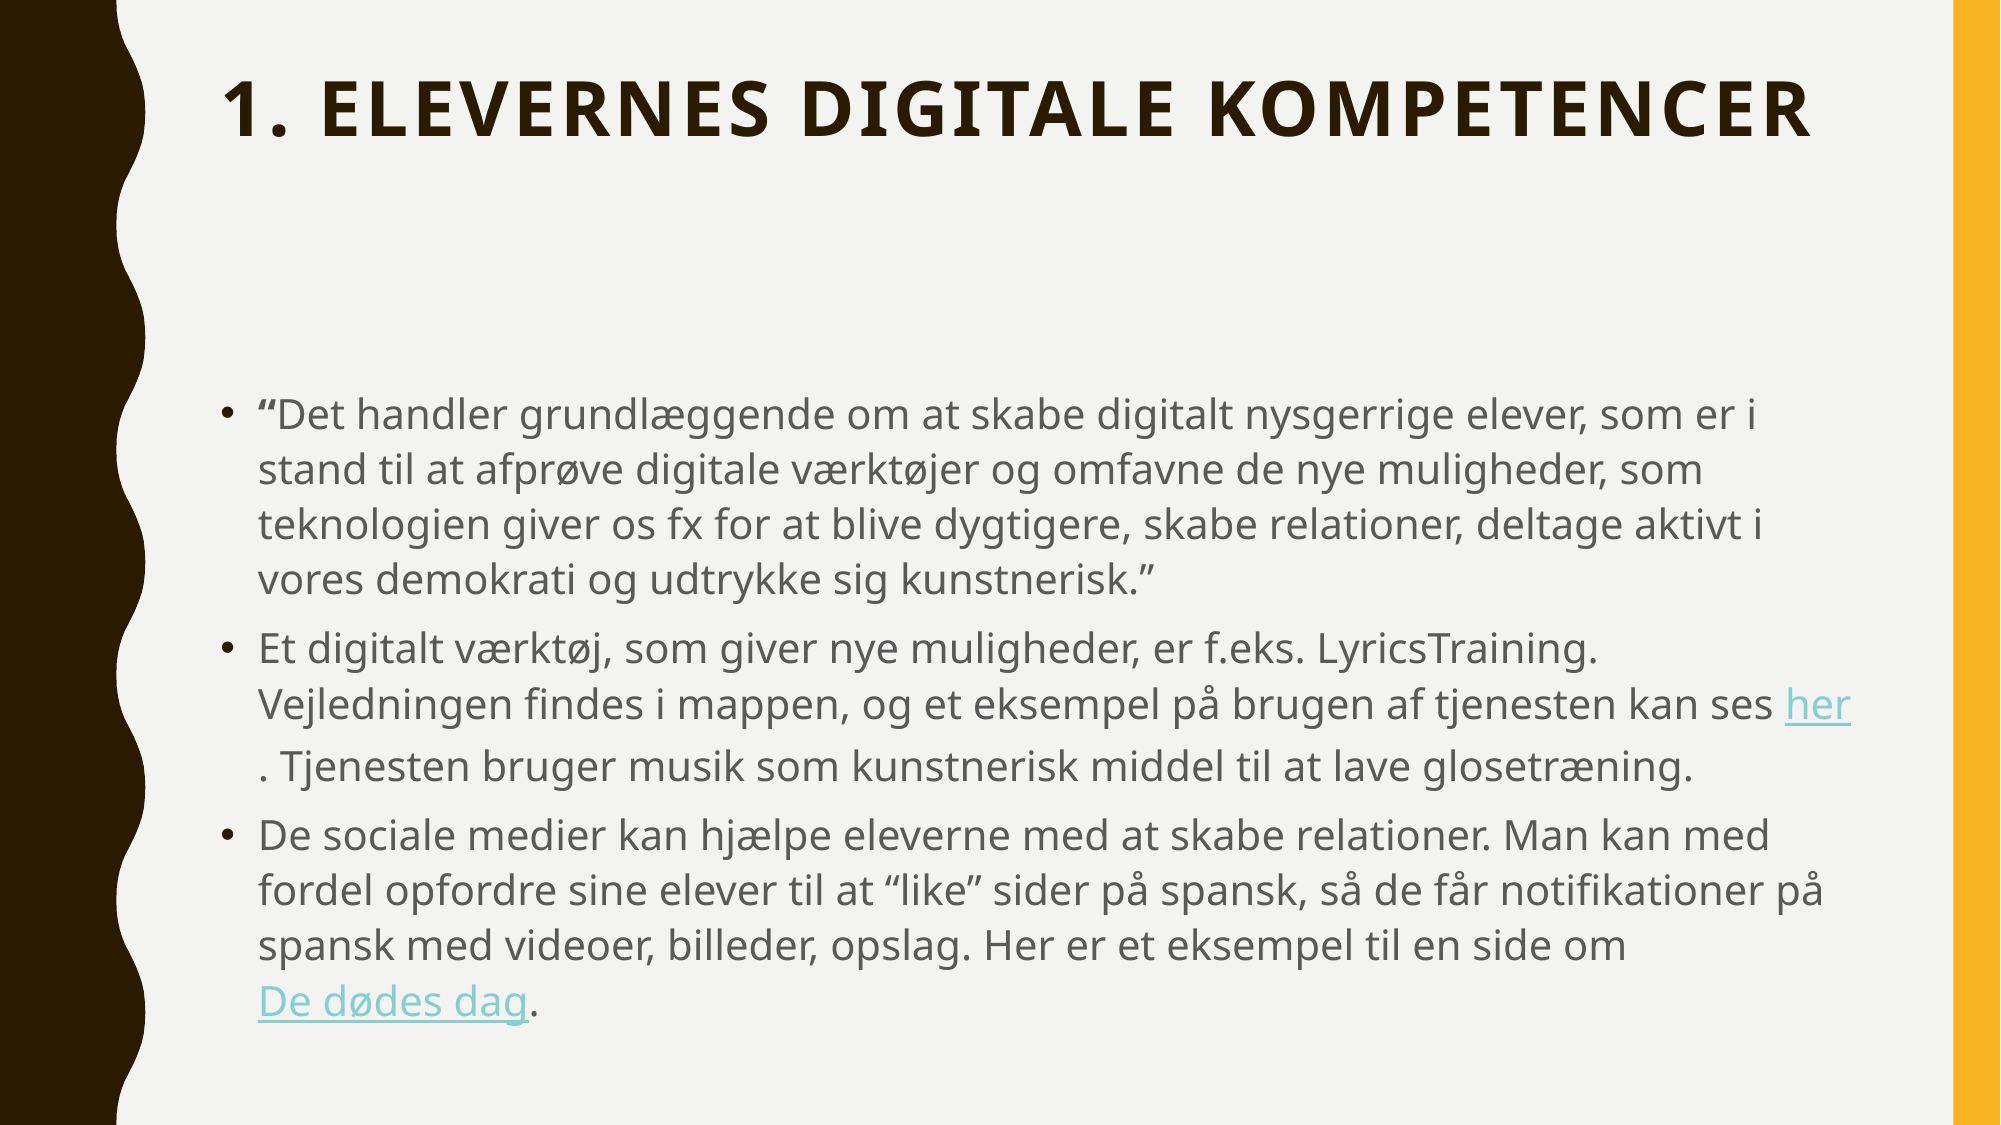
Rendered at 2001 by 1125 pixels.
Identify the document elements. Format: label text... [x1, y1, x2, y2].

list “Det handler grundlæggende om at skabe digitalt nysgerrige elever, som er i stand til at afprøve digitale værktøjer og omfavne de nye muligheder, som teknologien giver os fx for at blive dygtigere, skabe relationer, deltage aktivt i vores demokrati og udtrykke sig kunstnerisk.” Et digitalt værktøj, som giver nye muligheder, er f.eks. LyricsTraining. Vejledningen findes i mappen, og et eksempel på brugen af tjenesten kan ses her. Tjenesten bruger musik som kunstnerisk middel til at lave glosetræning. De sociale medier kan hjælpe eleverne med at skabe relationer. Man kan med fordel opfordre sine elever til at “like” sider på spansk, så de får notifikationer på spansk med videoer, billeder, opslag. Her er et eksempel til en side om De dødes dag. [205, 375, 1875, 965]
title 1. Elevernes digitale kompetencer [205, 62, 1875, 308]
